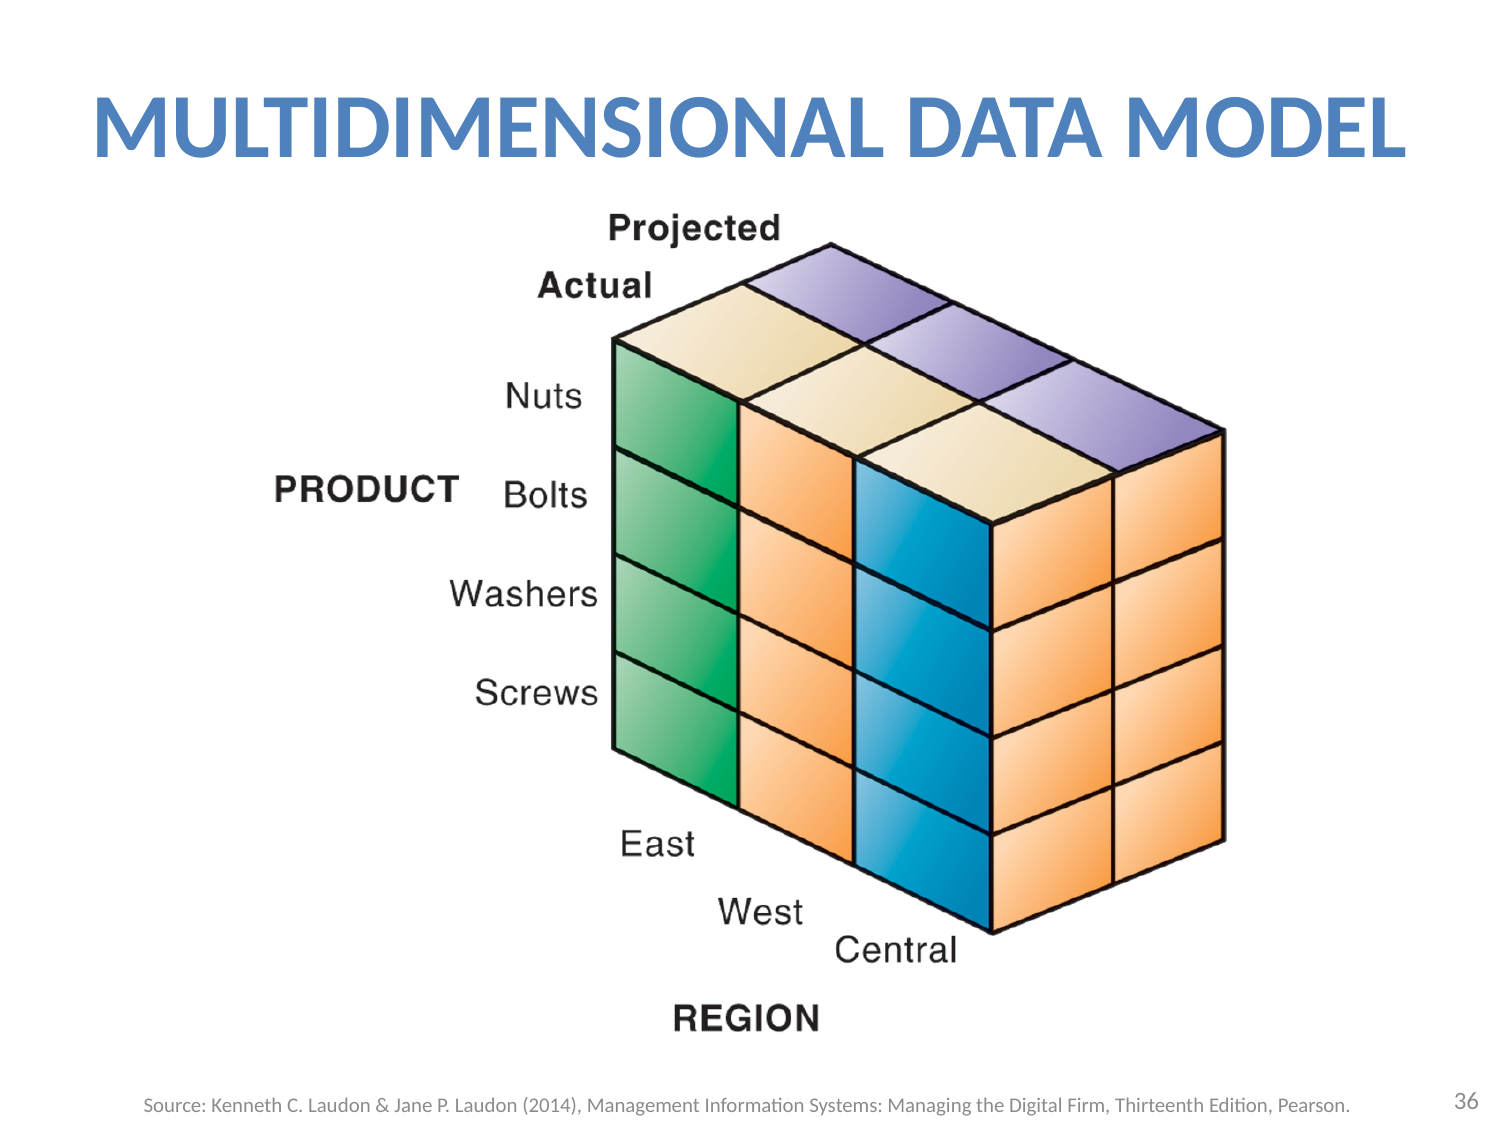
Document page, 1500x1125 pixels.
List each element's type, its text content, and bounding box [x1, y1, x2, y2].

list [264, 196, 1235, 1048]
footer Source: Kenneth C. Laudon & Jane P. Laudon (2014), Management Information Systems: Managing the Digital Firm, Thirteenth Edition, Pearson. [106, 1082, 1394, 1125]
title MULTIDIMENSIONAL DATA MODEL [75, 45, 1425, 197]
slide_number 36 [1144, 1069, 1495, 1125]
